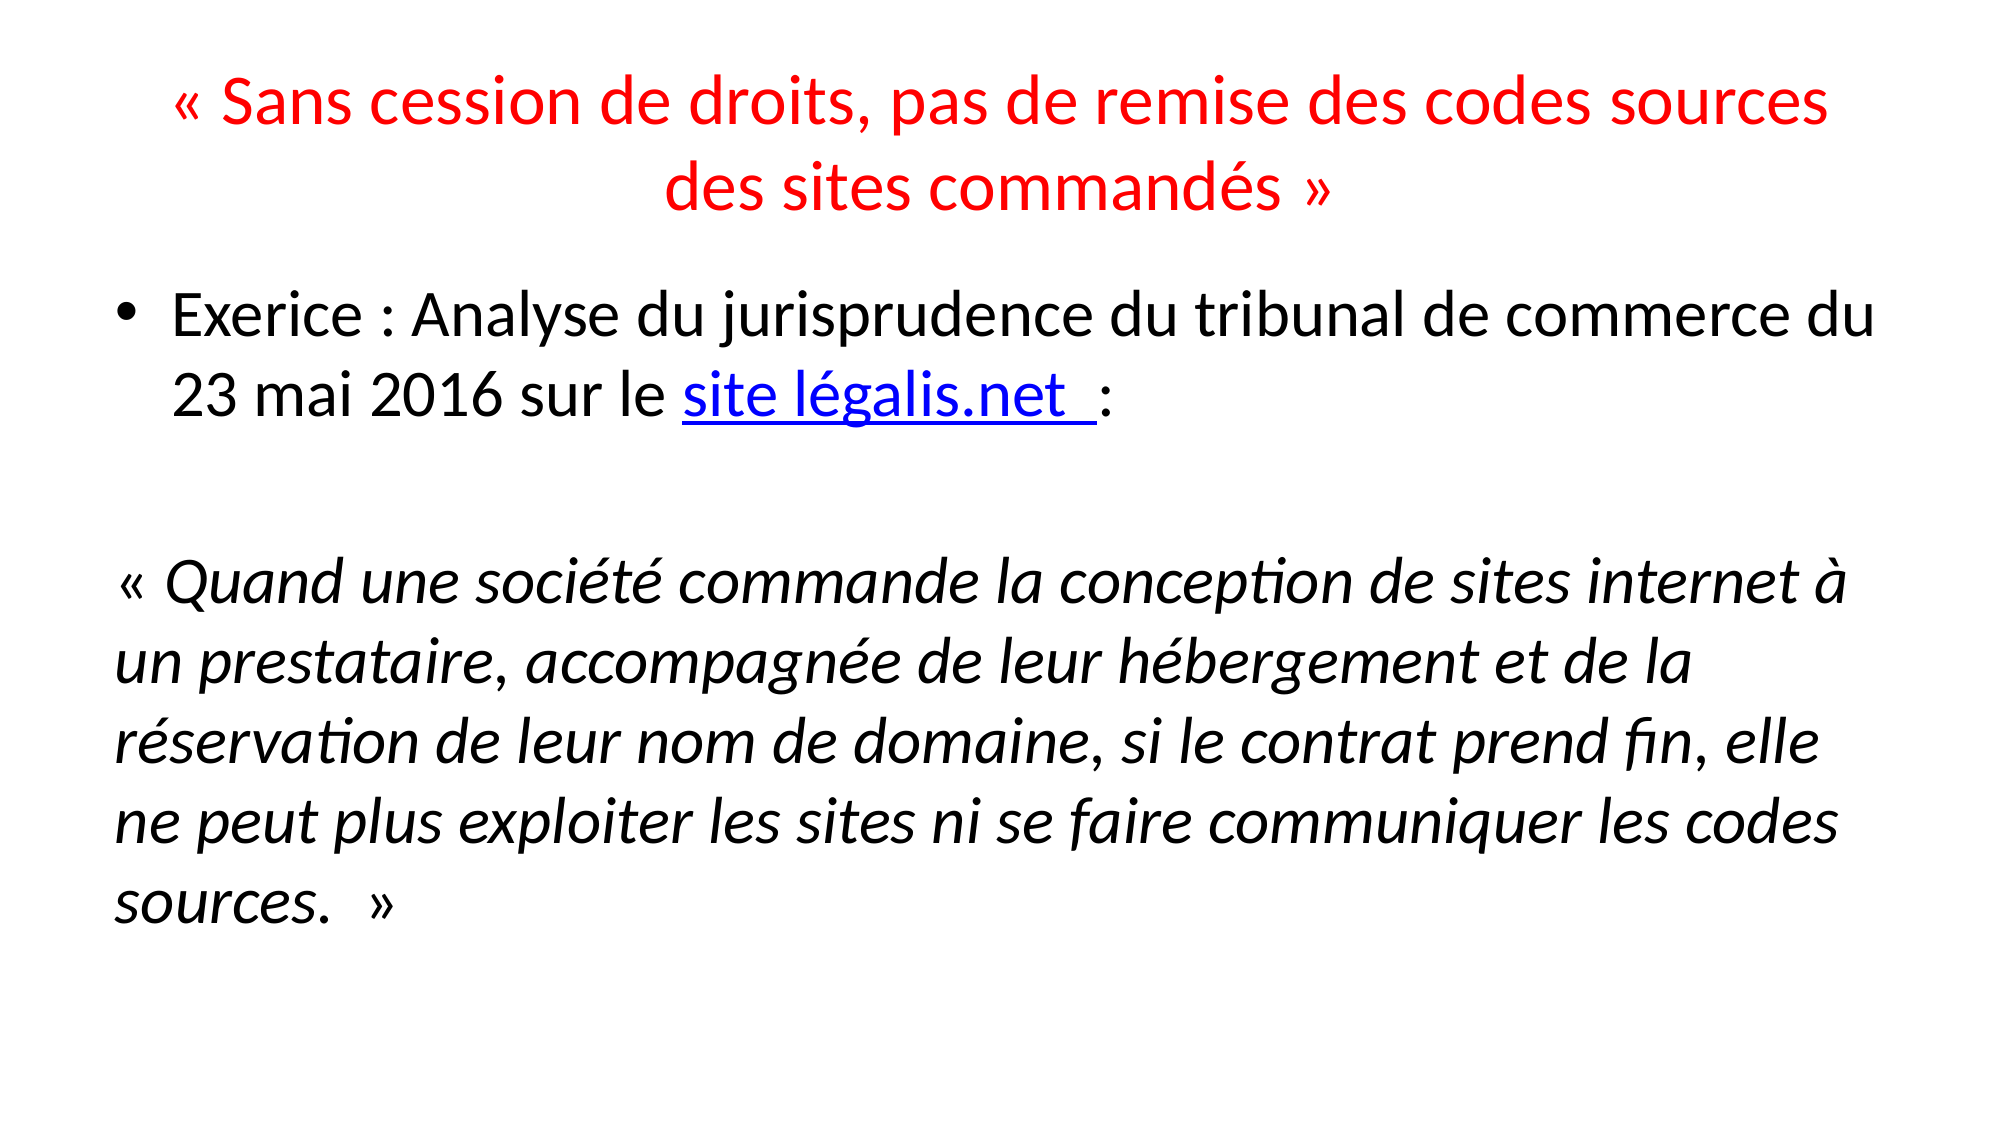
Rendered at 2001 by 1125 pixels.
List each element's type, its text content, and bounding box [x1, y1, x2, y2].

list Exerice : Analyse du jurisprudence du tribunal de commerce du 23 mai 2016 sur le site légalis.net : « Quand une société commande la conception de sites internet à un prestataire, accompagnée de leur hébergement et de la réservation de leur nom de domaine, si le contrat prend fin, elle ne peut plus exploiter les sites ni se faire communiquer les codes sources. » [99, 262, 1900, 1005]
title « Sans cession de droits, pas de remise des codes sources des sites commandés » [99, 45, 1900, 233]
